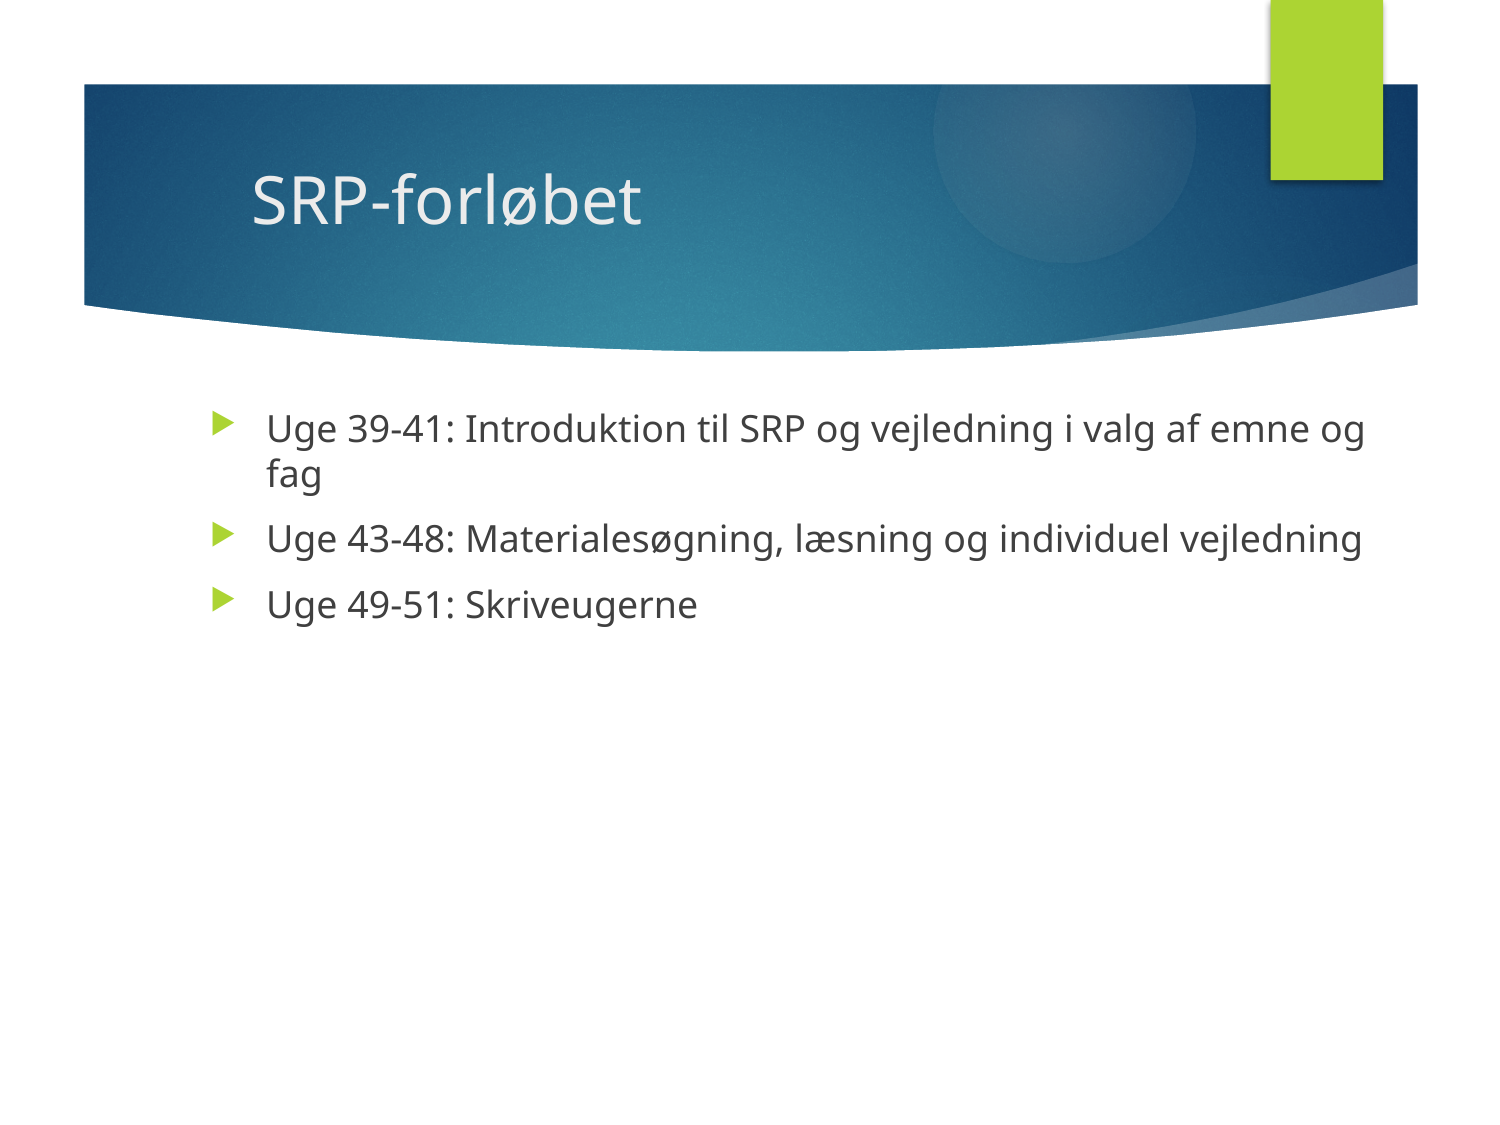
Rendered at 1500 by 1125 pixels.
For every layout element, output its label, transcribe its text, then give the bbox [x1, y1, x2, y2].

title SRP-forløbet [236, 90, 1279, 307]
list Uge 39-41: Introduktion til SRP og vejledning i valg af emne og fag Uge 43-48: Materialesøgning, læsning og individuel vejledning Uge 49-51: Skriveugerne [194, 397, 1420, 1125]
